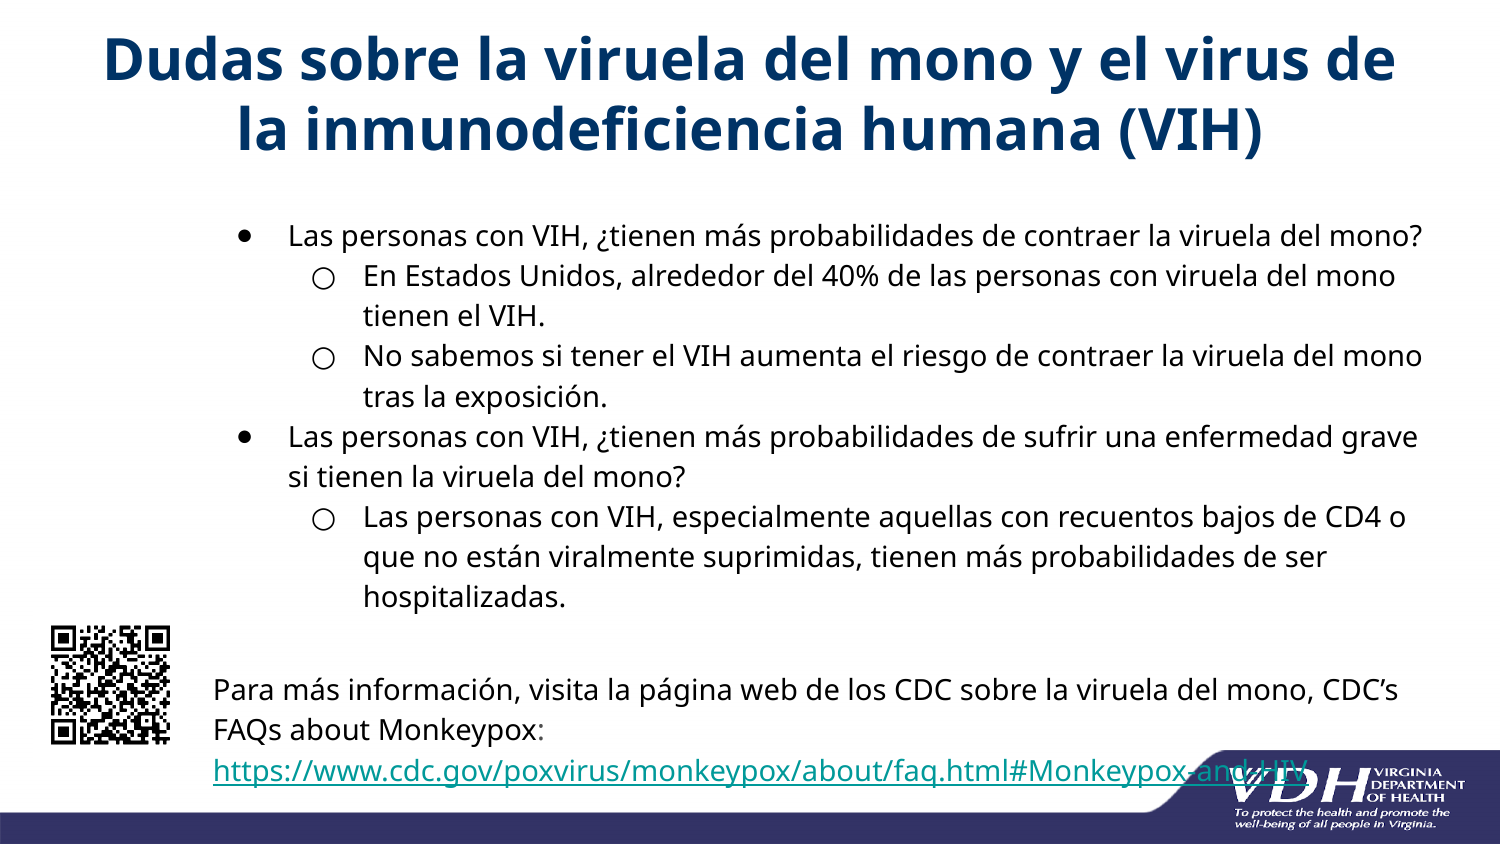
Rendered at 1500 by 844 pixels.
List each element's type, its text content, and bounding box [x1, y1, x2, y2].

title Dudas sobre la viruela del mono y el virus de la inmunodeficiencia humana (VIH) [75, 21, 1425, 162]
picture [0, 0, 1500, 844]
list Las personas con VIH, ¿tienen más probabilidades de contraer la viruela del mono? En Estados Unidos, alrededor del 40% de las personas con viruela del mono tienen el VIH. No sabemos si tener el VIH aumenta el riesgo de contraer la viruela del mono tras la exposición. Las personas con VIH, ¿tienen más probabilidades de sufrir una enfermedad grave si tienen la viruela del mono? Las personas con VIH, especialmente aquellas con recuentos bajos de CD4 o que no están viralmente suprimidas, tienen más probabilidades de ser hospitalizadas. Para más información, visita la página web de los CDC sobre la viruela del mono, CDC’s FAQs about Monkeypox: https://www.cdc.gov/poxvirus/monkeypox/about/faq.html#Monkeypox-and-HIV [201, 206, 1440, 844]
